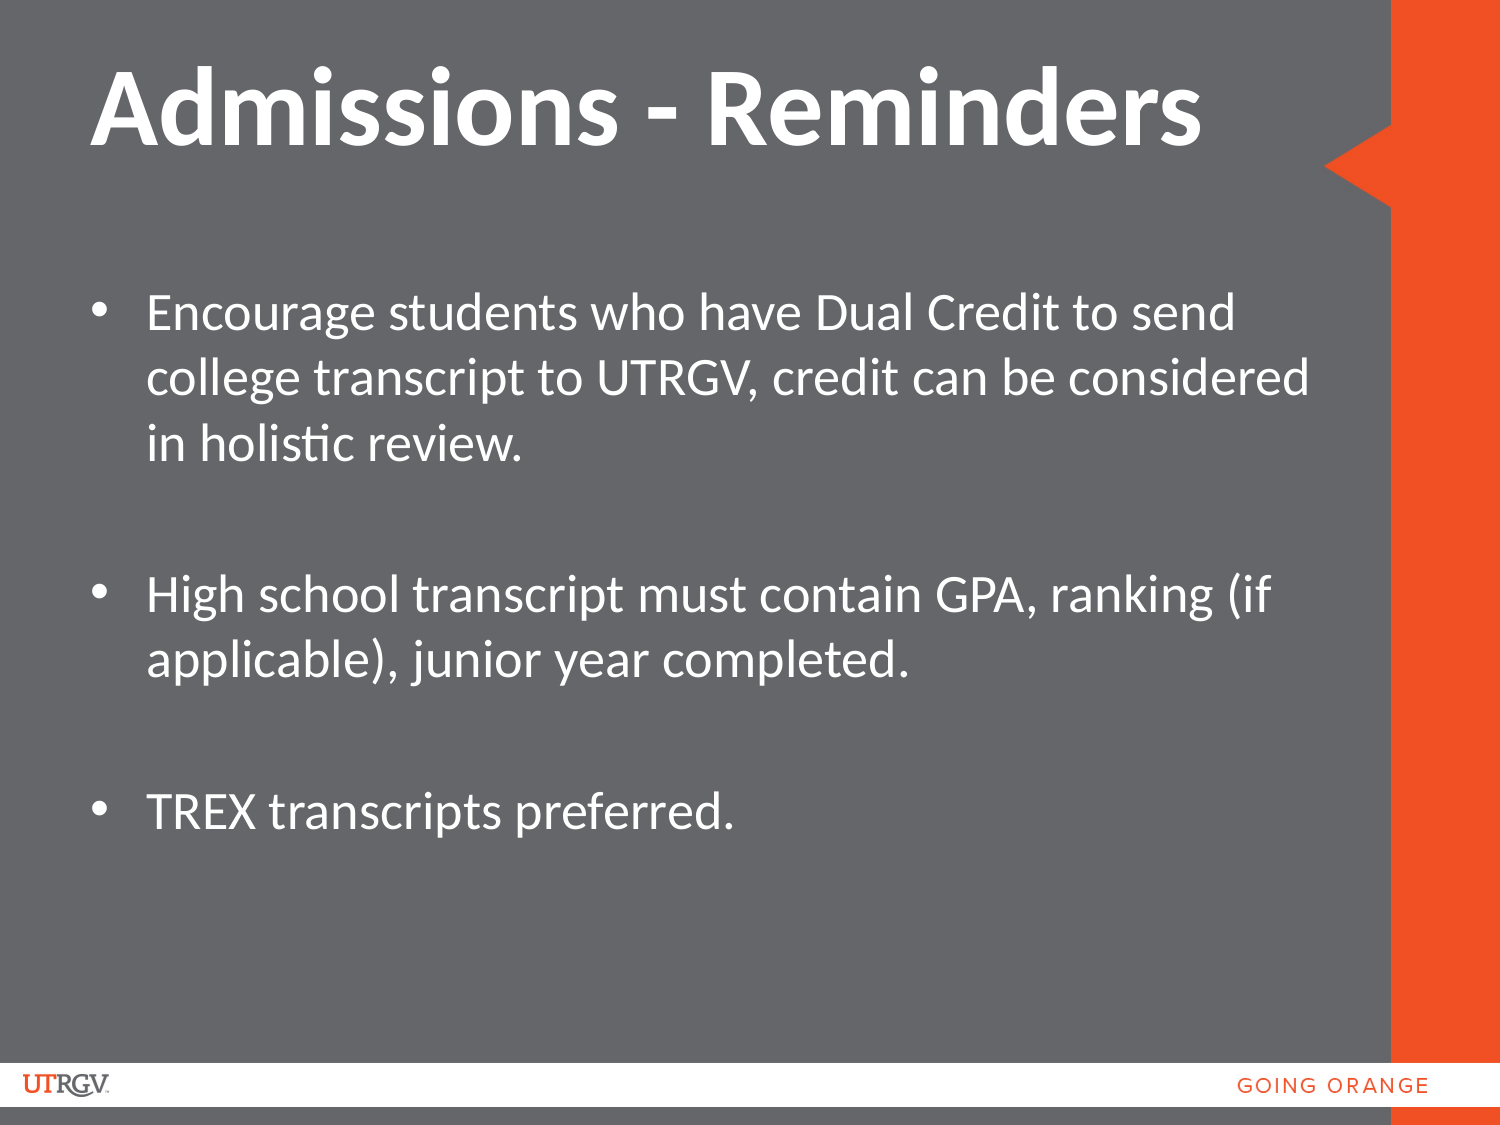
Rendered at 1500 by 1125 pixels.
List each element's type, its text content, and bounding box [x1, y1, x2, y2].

list Encourage students who have Dual Credit to send college transcript to UTRGV, credit can be considered in holistic review. High school transcript must contain GPA, ranking (if applicable), junior year completed. TREX transcripts preferred. [75, 269, 1373, 1022]
text_box Admissions - Reminders [74, 25, 1254, 176]
picture [0, 0, 1500, 1125]
